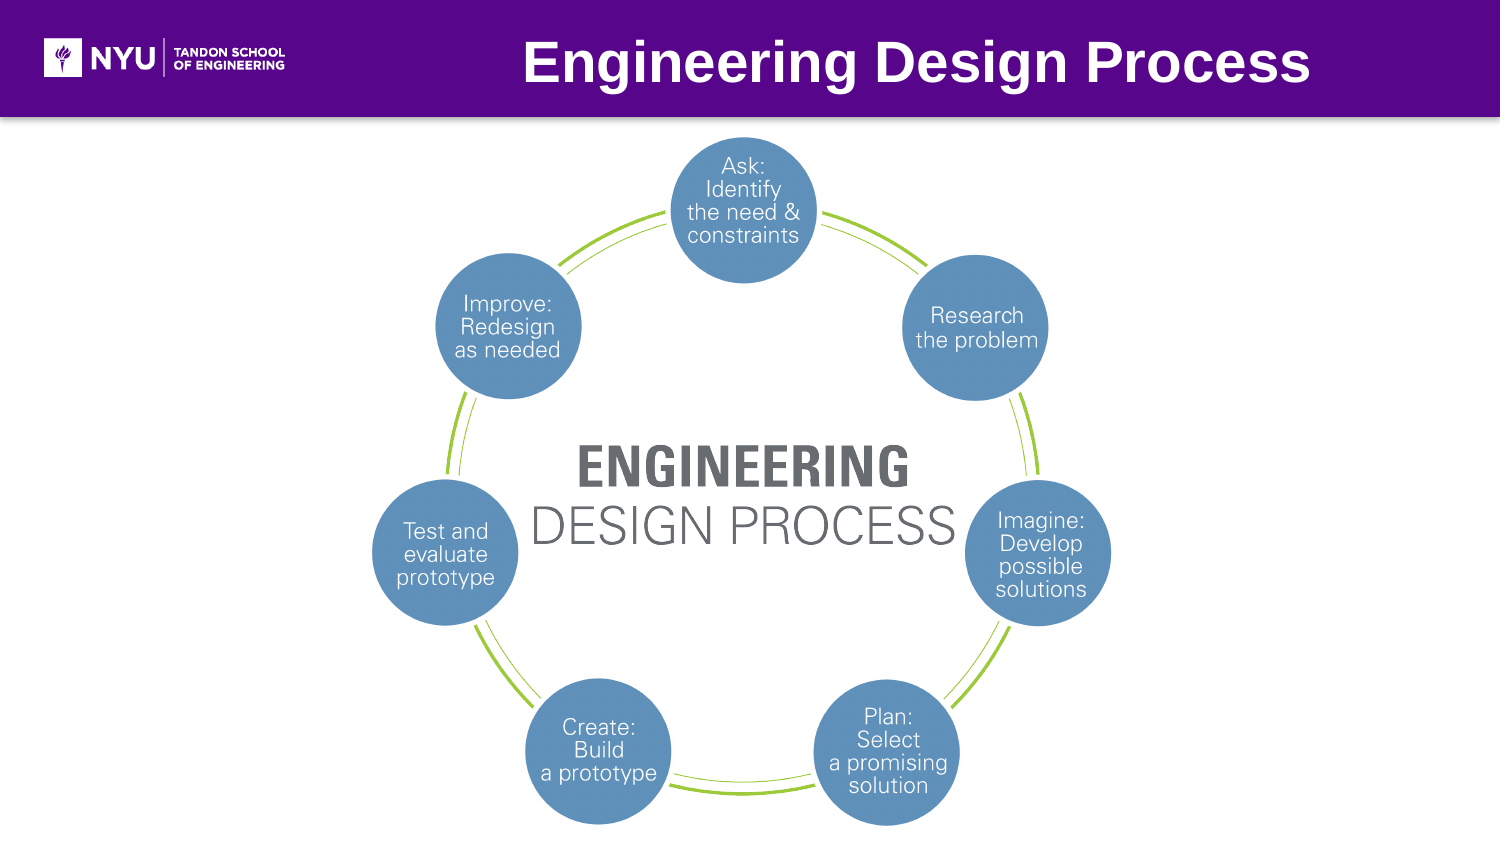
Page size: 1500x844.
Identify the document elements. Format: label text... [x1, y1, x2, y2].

picture [355, 126, 1127, 834]
list Engineering Design Process [372, 37, 1463, 81]
picture [44, 38, 285, 77]
